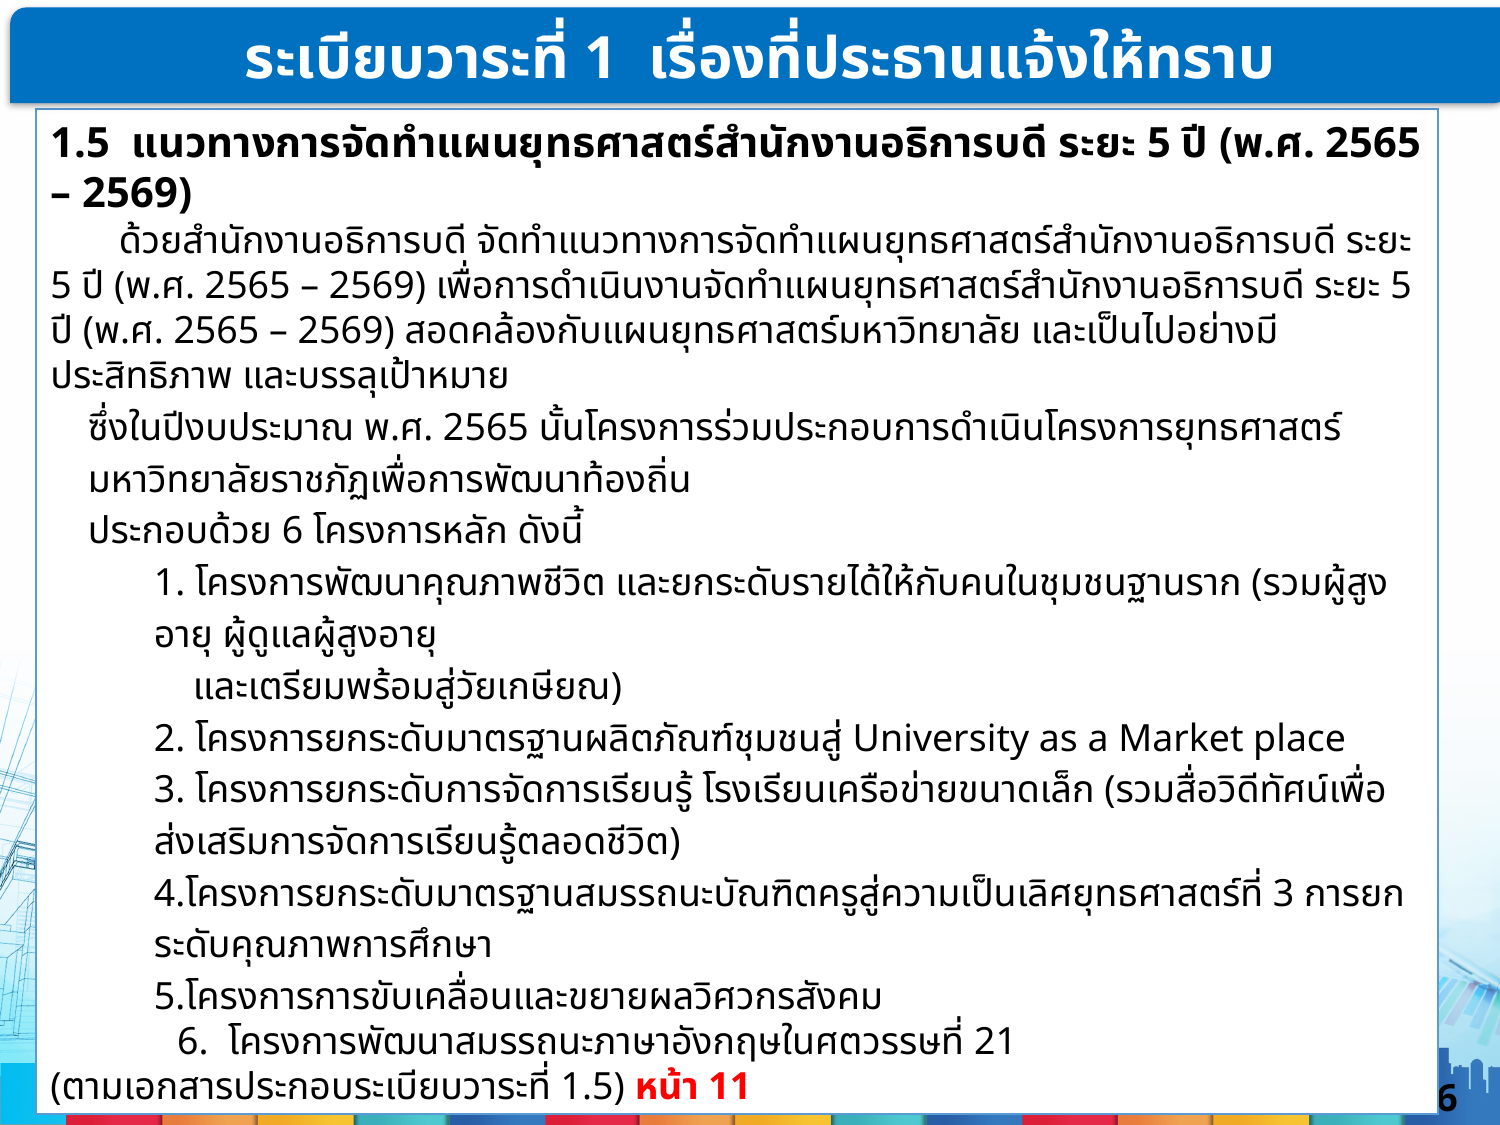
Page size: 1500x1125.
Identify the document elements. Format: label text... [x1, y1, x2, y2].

text_box 1.5 แนวทางการจัดทำแผนยุทธศาสตร์สำนักงานอธิการบดี ระยะ 5 ปี (พ.ศ. 2565 – 2569) ด้วยสำนักงานอธิการบดี จัดทำแนวทางการจัดทำแผนยุทธศาสตร์สำนักงานอธิการบดี ระยะ 5 ปี (พ.ศ. 2565 – 2569) เพื่อการดำเนินงานจัดทำแผนยุทธศาสตร์สำนักงานอธิการบดี ระยะ 5 ปี (พ.ศ. 2565 – 2569) สอดคล้องกับแผนยุทธศาสตร์มหาวิทยาลัย และเป็นไปอย่างมีประสิทธิภาพ และบรรลุเป้าหมาย ซึ่งในปีงบประมาณ พ.ศ. 2565 นั้นโครงการร่วมประกอบการดำเนินโครงการยุทธศาสตร์มหาวิทยาลัยราชภัฏเพื่อการพัฒนาท้องถิ่น ประกอบด้วย 6 โครงการหลัก ดังนี้ 1. โครงการพัฒนาคุณภาพชีวิต และยกระดับรายได้ให้กับคนในชุมชนฐานราก (รวมผู้สูงอายุ ผู้ดูแลผู้สูงอายุ และเตรียมพร้อมสู่วัยเกษียณ) 2. โครงการยกระดับมาตรฐานผลิตภัณฑ์ชุมชนสู่ University as a Market place 3. โครงการยกระดับการจัดการเรียนรู้ โรงเรียนเครือข่ายขนาดเล็ก (รวมสื่อวิดีทัศน์เพื่อส่งเสริมการจัดการเรียนรู้ตลอดชีวิต) 4.โครงการยกระดับมาตรฐานสมรรถนะบัณฑิตครูสู่ความเป็นเลิศยุทธศาสตร์ที่ 3 การยกระดับคุณภาพการศึกษา 5.โครงการการขับเคลื่อนและขยายผลวิศวกรสังคม 6. โครงการพัฒนาสมรรถนะภาษาอังกฤษในศตวรรษที่ 21 (ตามเอกสารประกอบระเบียบวาระที่ 1.5) หน้า 11 [35, 110, 1439, 1115]
text_box ระเบียบวาระที่ 1 เรื่องที่ประธานแจ้งให้ทราบ [9, 6, 1500, 104]
picture [0, 0, 1500, 1125]
slide_number 6 [1308, 1069, 1473, 1125]
picture [60, 1115, 1308, 1125]
